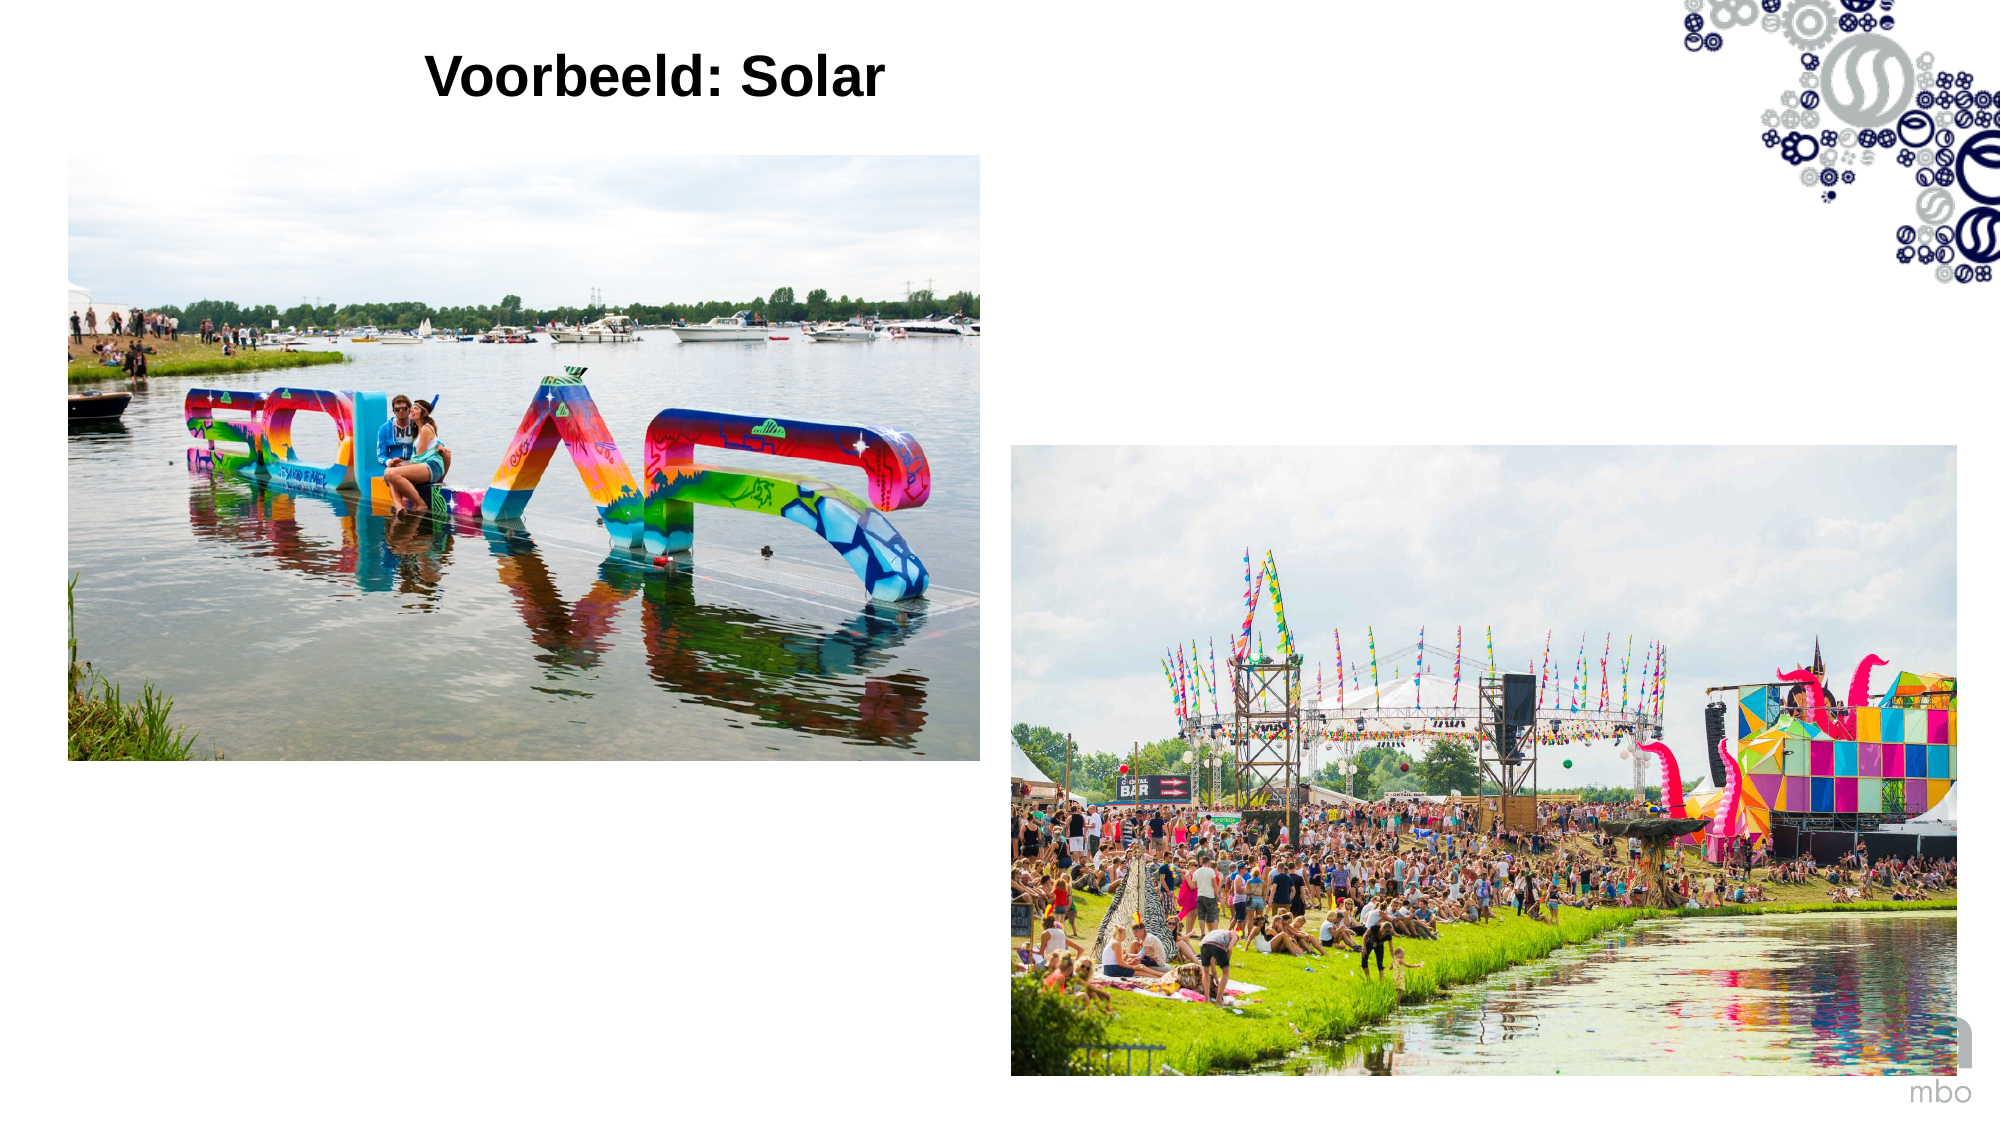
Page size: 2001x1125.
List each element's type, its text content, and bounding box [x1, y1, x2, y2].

text_box [832, 809, 1616, 1125]
title Voorbeeld: Solar [409, 24, 1864, 131]
picture [0, 0, 2000, 1125]
